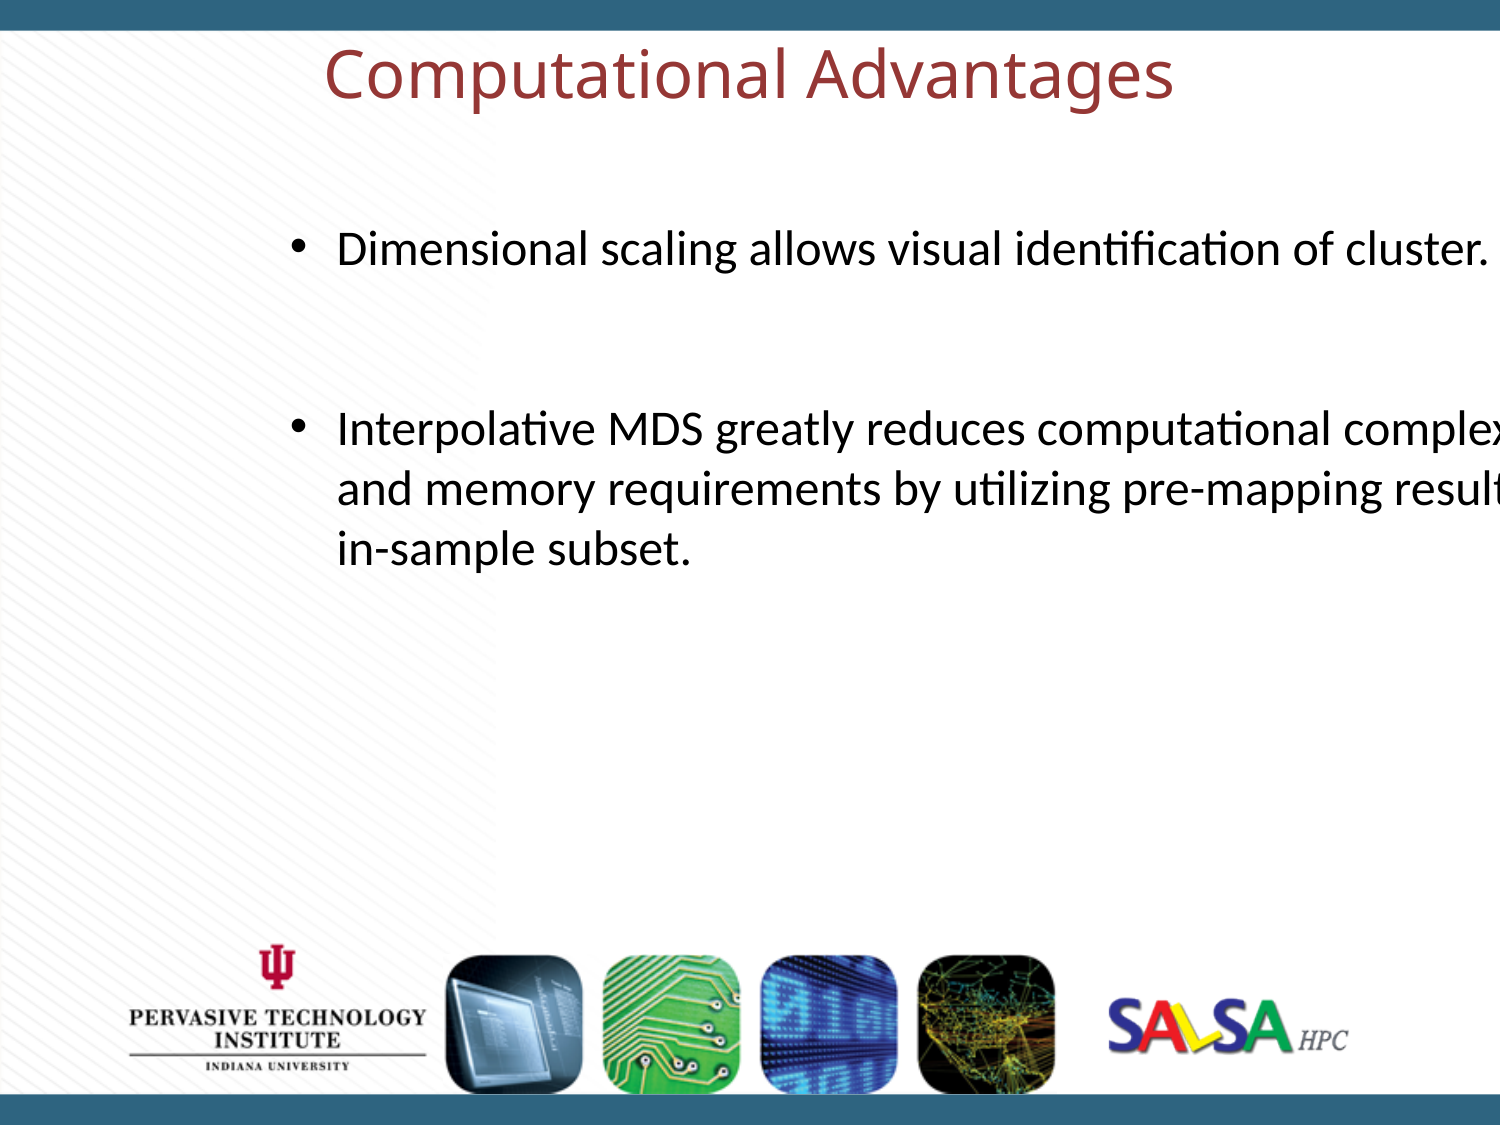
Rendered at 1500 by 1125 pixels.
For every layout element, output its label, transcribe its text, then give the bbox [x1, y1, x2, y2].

text_box Dimensional scaling allows visual identification of cluster. Interpolative MDS greatly reduces computational complexity and memory requirements by utilizing pre-mapping results of in-sample subset. [274, 148, 1500, 643]
title Computational Advantages [0, 30, 1500, 113]
picture [0, 113, 1057, 1094]
picture [1087, 988, 1354, 1063]
